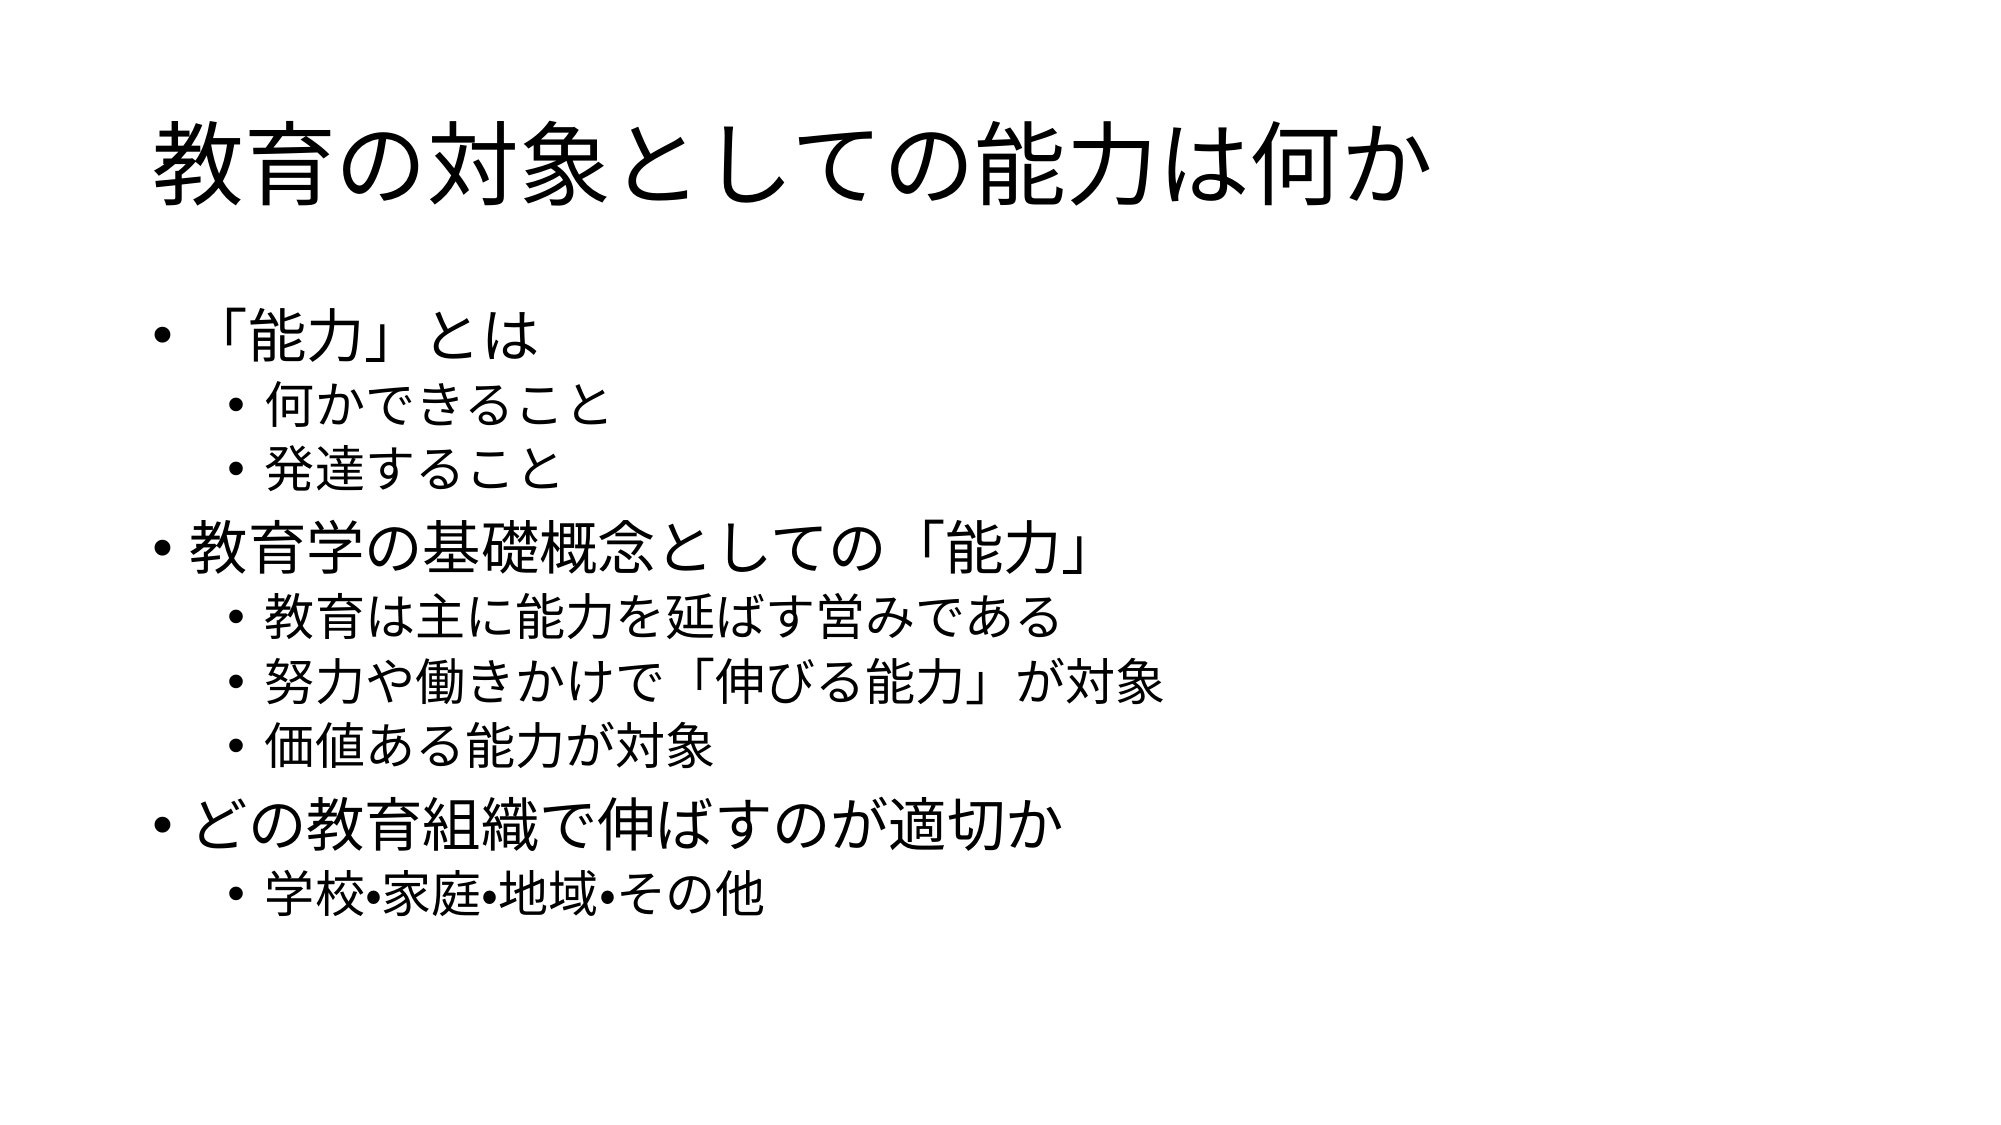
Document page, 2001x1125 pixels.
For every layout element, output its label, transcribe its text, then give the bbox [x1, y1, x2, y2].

list 「能力」とは 何かできること 発達すること 教育学の基礎概念としての「能力」 教育は主に能力を延ばす営みである 努力や働きかけで「伸びる能力」が対象 価値ある能力が対象 どの教育組織で伸ばすのが適切か 学校・家庭・地域・その他 [137, 299, 1863, 1014]
title 教育の対象としての能力は何か [137, 59, 1863, 278]
